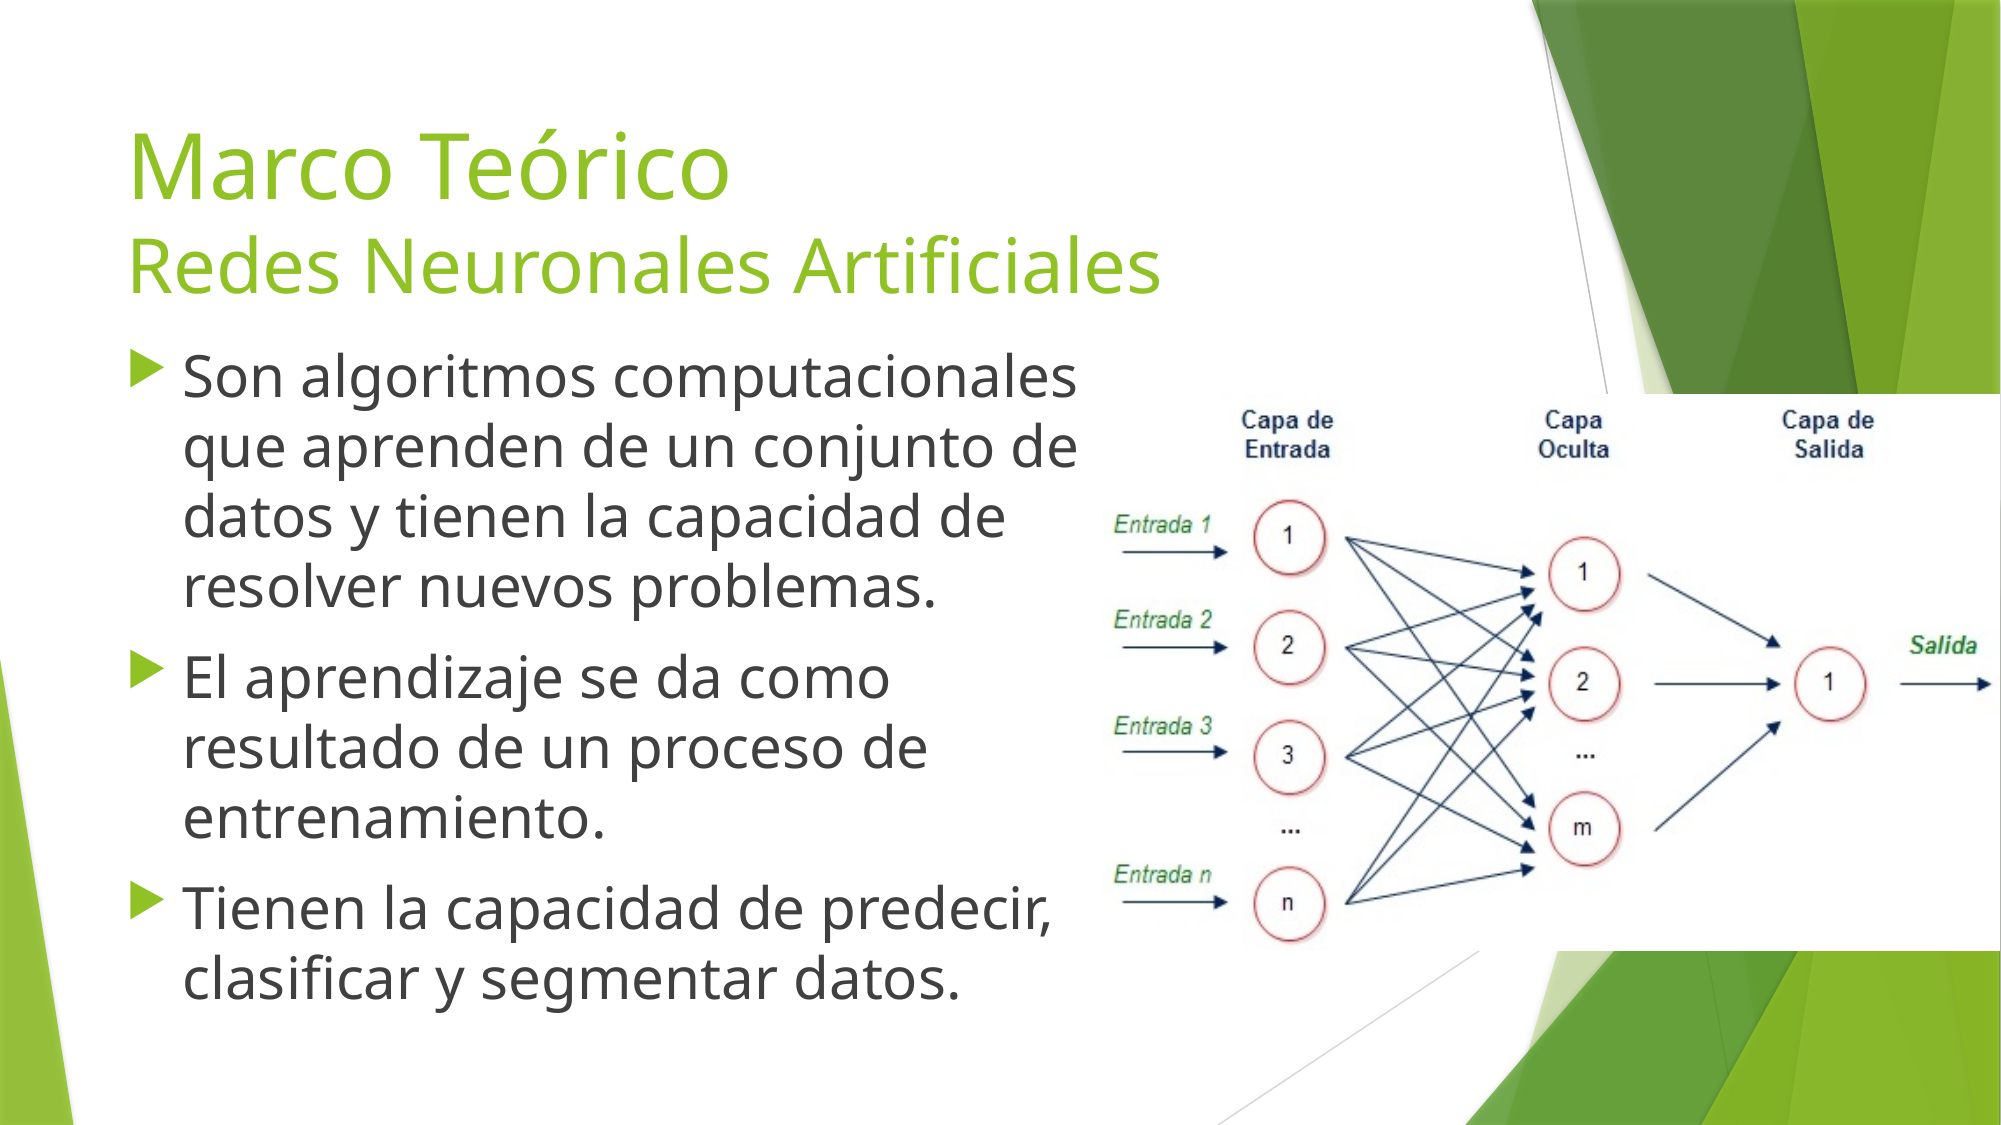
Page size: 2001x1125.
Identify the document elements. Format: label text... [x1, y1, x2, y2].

title Marco Teórico Redes Neuronales Artificiales [111, 99, 1698, 317]
list Son algoritmos computacionales que aprenden de un conjunto de datos y tienen la capacidad de resolver nuevos problemas. El aprendizaje se da como resultado de un proceso de entrenamiento. Tienen la capacidad de predecir, clasificar y segmentar datos. [111, 331, 1104, 969]
picture [1102, 394, 2000, 952]
